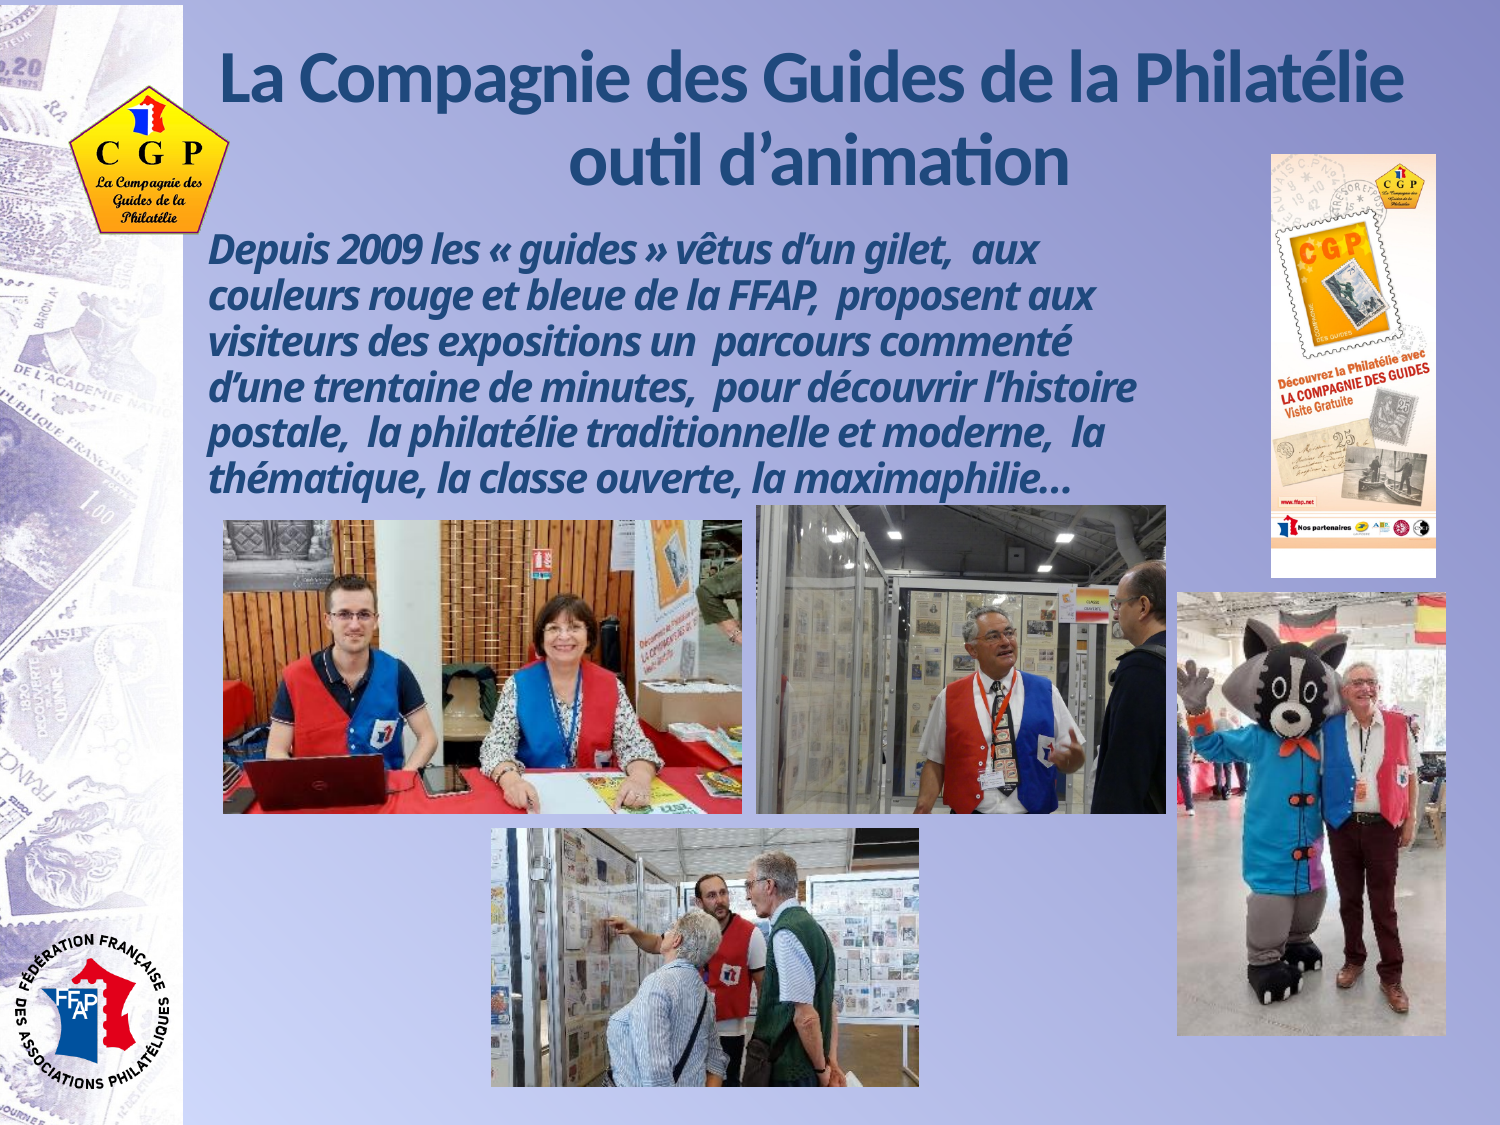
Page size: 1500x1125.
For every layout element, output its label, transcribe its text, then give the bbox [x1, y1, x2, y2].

picture [1176, 591, 1446, 1036]
picture [0, 5, 230, 1125]
text_box La Compagnie des Guides de la Philatélie outil d’animation [187, 26, 1459, 209]
picture [490, 828, 919, 1087]
picture [223, 520, 742, 814]
picture [755, 505, 1167, 814]
text_box Depuis 2009 les « guides » vêtus d’un gilet, aux couleurs rouge et bleue de la FFAP, proposent aux visiteurs des expositions un parcours commenté d’une trentaine de minutes, pour découvrir l’histoire postale, la philatélie traditionnelle et moderne, la thématique, la classe ouverte, la maximaphilie… [192, 219, 1153, 510]
picture [1271, 154, 1436, 578]
